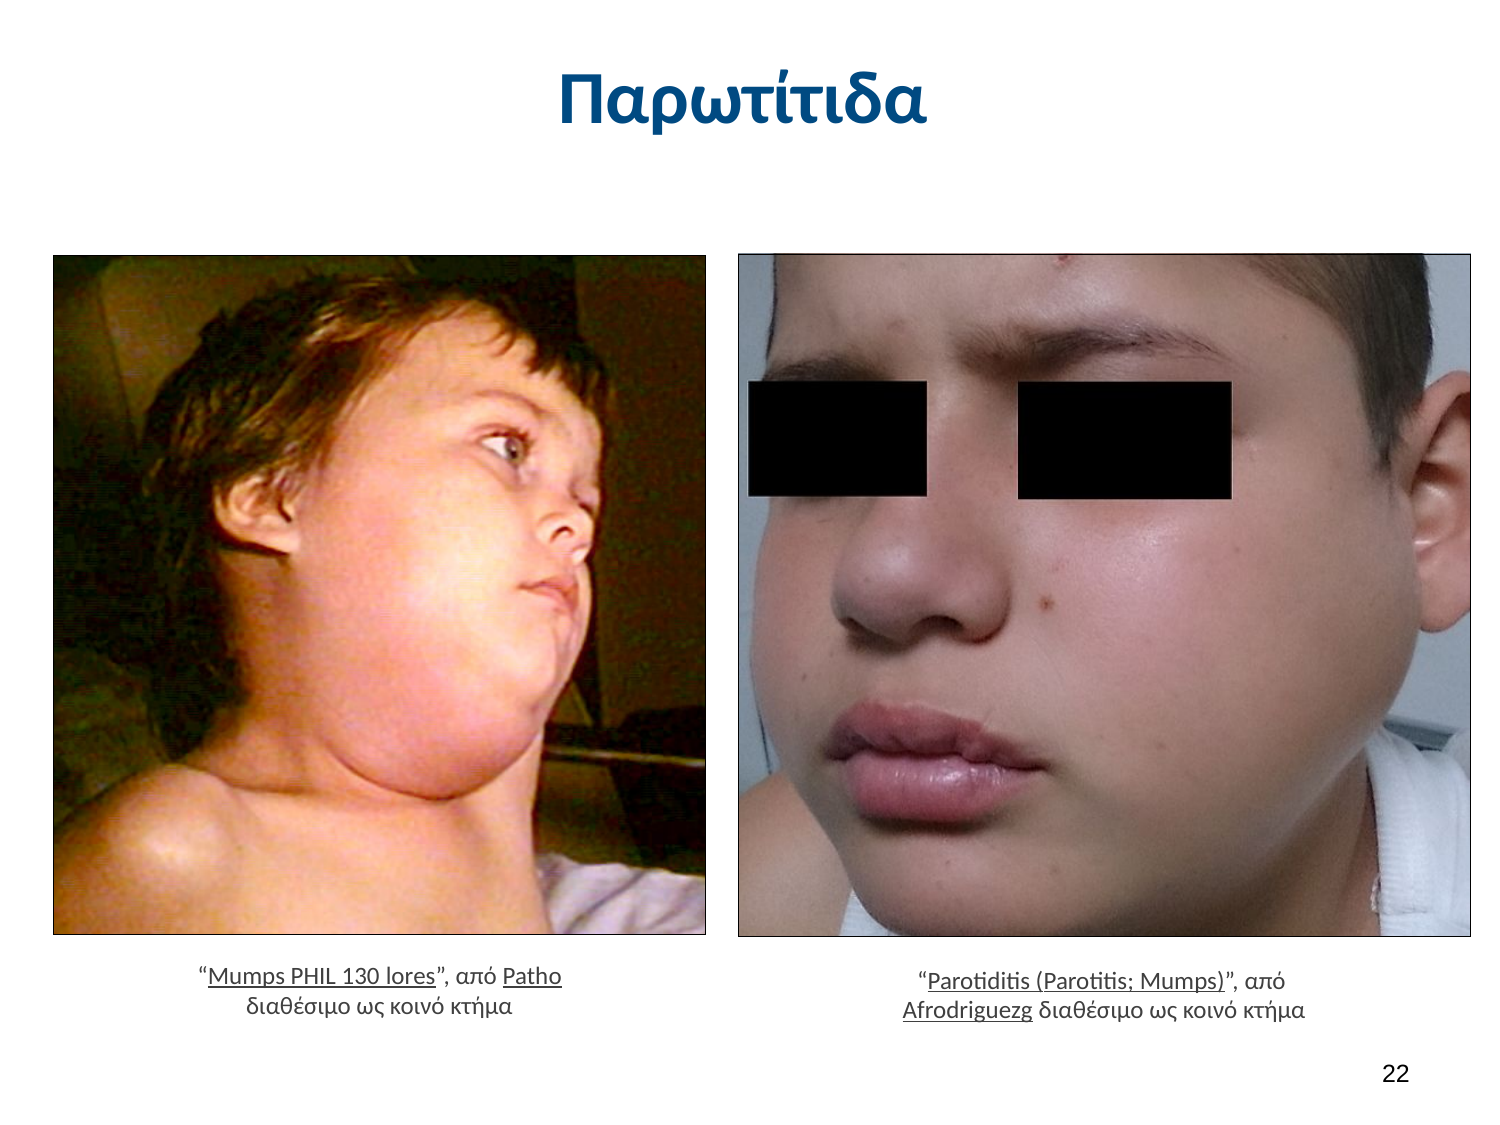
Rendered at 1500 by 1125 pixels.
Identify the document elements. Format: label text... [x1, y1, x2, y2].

picture [52, 255, 707, 935]
text_box “Mumps PHIL 130 lores”, από Patho διαθέσιμο ως κοινό κτήμα [137, 952, 622, 1027]
text_box “Parotiditis (Parotitis; Mumps)”, από Afrodriguezg διαθέσιμο ως κοινό κτήμα [862, 956, 1347, 1032]
slide_number 21 [1074, 1042, 1425, 1103]
title Παρωτίτιδα [76, 19, 1427, 169]
picture [737, 253, 1471, 937]
